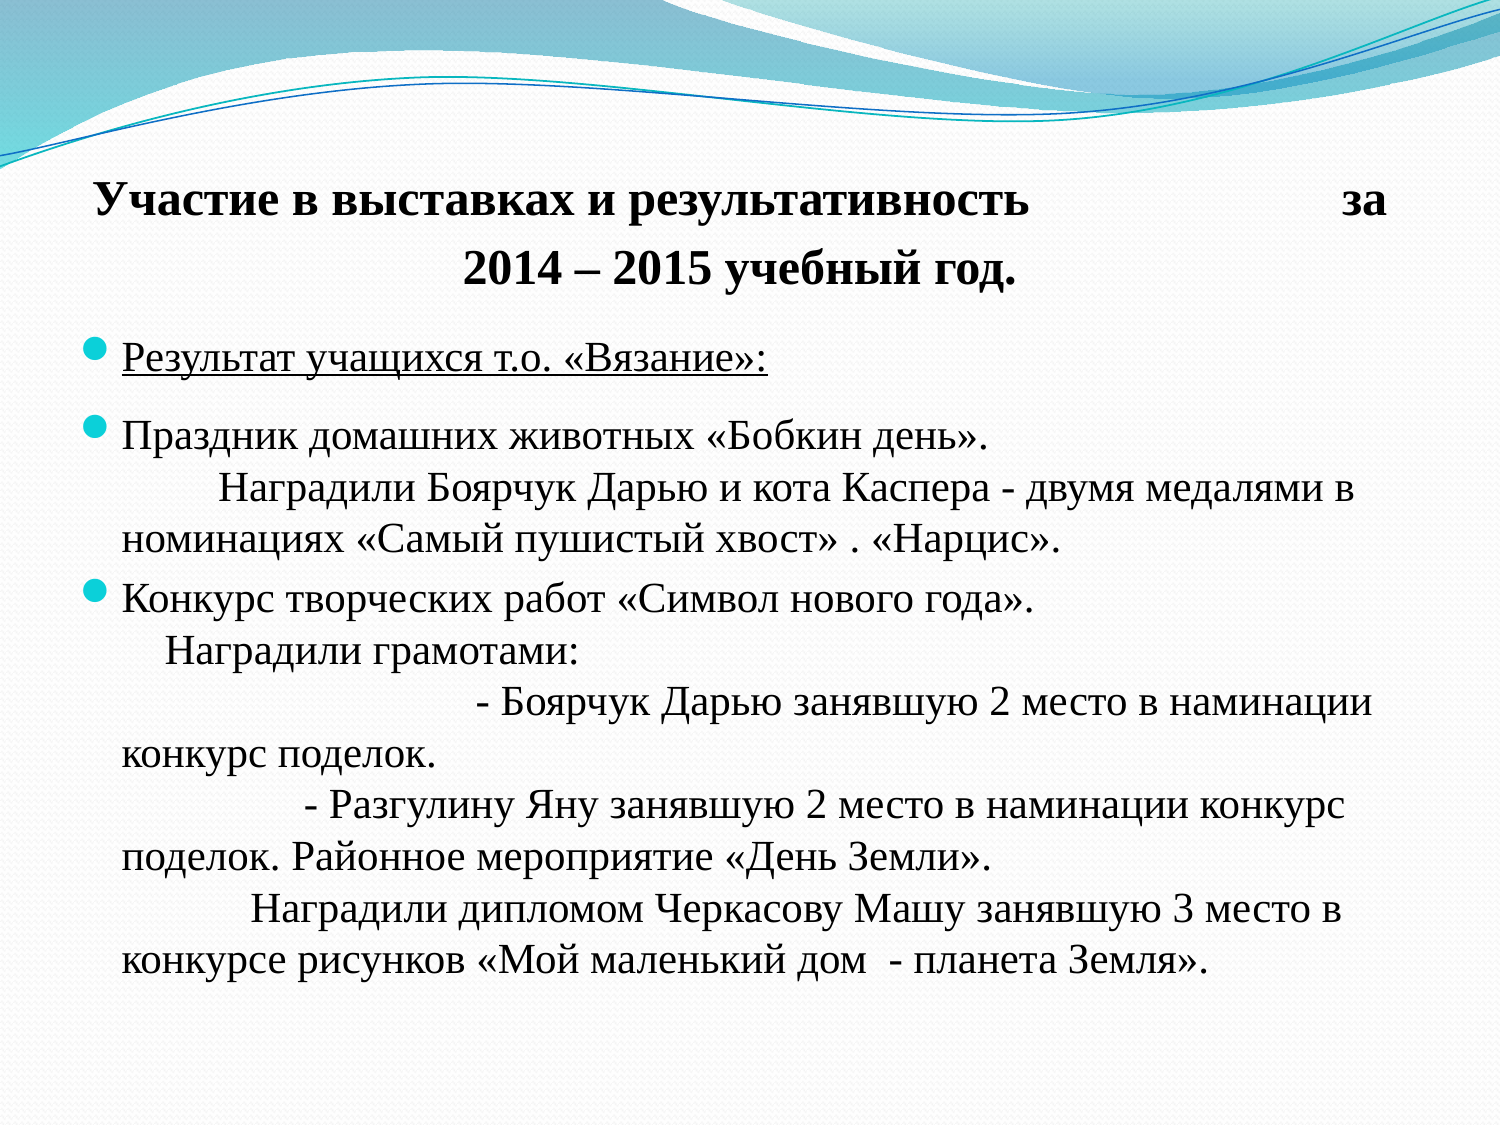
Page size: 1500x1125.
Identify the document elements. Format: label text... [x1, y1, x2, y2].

list Участие в выставках и результативность за 2014 – 2015 учебный год. Результат учащихся т.о. «Вязание»: Праздник домашних животных «Бобкин день». Наградили Боярчук Дарью и кота Каспера - двумя медалями в номинациях «Самый пушистый хвост» . «Нарцис». Конкурс творческих работ «Символ нового года». Наградили грамотами: - Боярчук Дарью занявшую 2 место в наминации конкурс поделок. - Разгулину Яну занявшую 2 место в наминации конкурс поделок. Районное мероприятие «День Земли». Наградили дипломом Черкасову Машу занявшую 3 место в конкурсе рисунков «Мой маленький дом - планета Земля». [64, 148, 1416, 1048]
